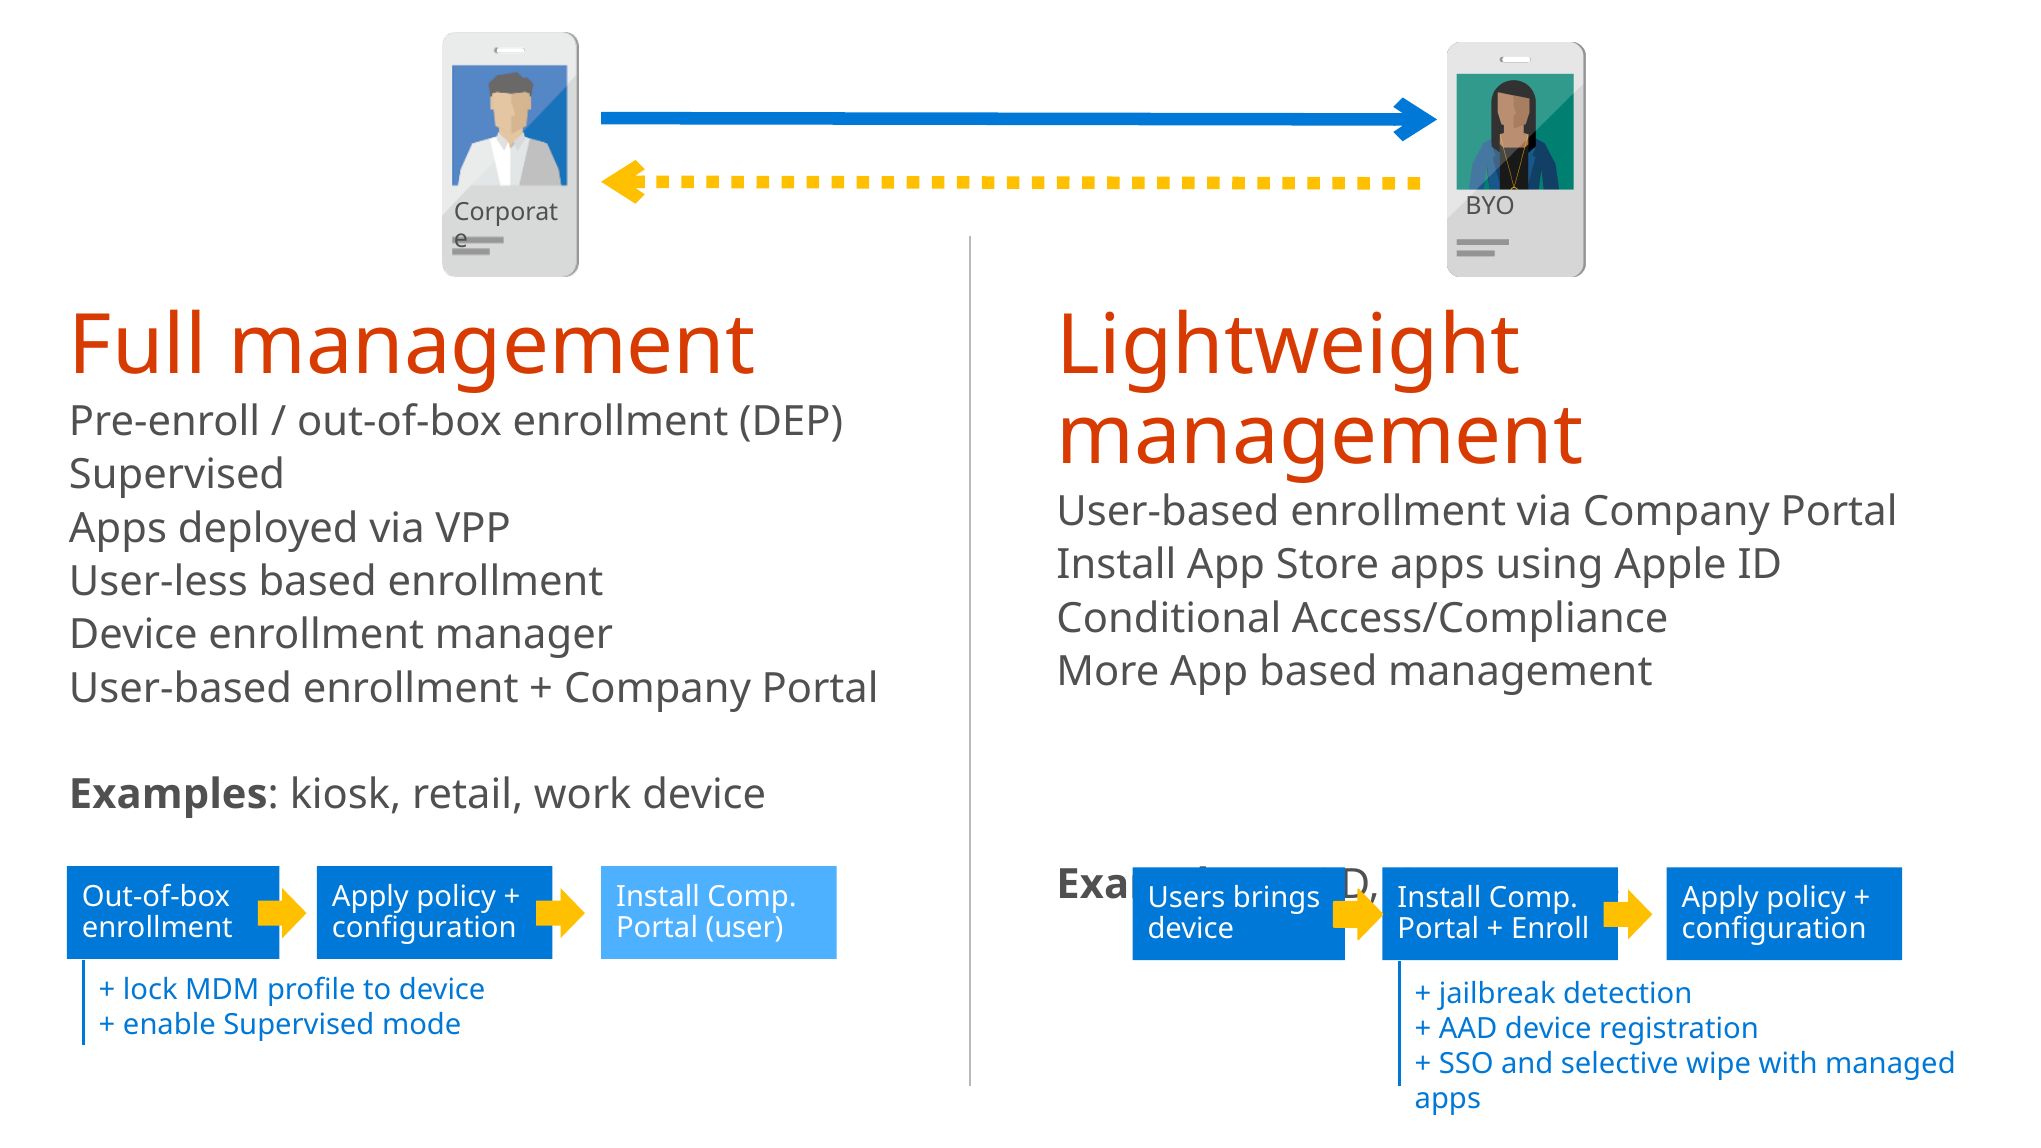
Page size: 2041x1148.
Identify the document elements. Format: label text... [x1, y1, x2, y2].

text_box [1602, 888, 1653, 941]
text_box + lock MDM profile to device + enable Supervised mode [83, 962, 642, 1048]
text_box Out-of-box enrollment [66, 866, 280, 959]
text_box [1436, 42, 1586, 278]
list Lightweight management User-based enrollment via Company Portal Install App Store apps using Apple ID Conditional Access/Compliance More App based management Example: BYOD, Contractors [1032, 286, 1980, 852]
text_box Apply policy + configuration [316, 866, 553, 959]
text_box Apply policy + configuration [1666, 867, 1903, 961]
text_box [257, 887, 308, 939]
text_box + jailbreak detection + AAD device registration + SSO and selective wipe with managed apps [1399, 967, 2041, 1122]
text_box Full management Pre-enroll / out-of-box enrollment (DEP) Supervised Apps deployed via VPP User-less based enrollment Device enrollment manager User-based enrollment + Company Portal Examples: kiosk, retail, work device [45, 286, 933, 833]
text_box Install Comp. Portal (user) [601, 866, 837, 959]
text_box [424, 32, 594, 278]
text_box [535, 887, 586, 939]
text_box [1332, 888, 1384, 941]
text_box Users brings device [1132, 867, 1345, 961]
text_box Install Comp. Portal + Enroll [1382, 867, 1618, 961]
